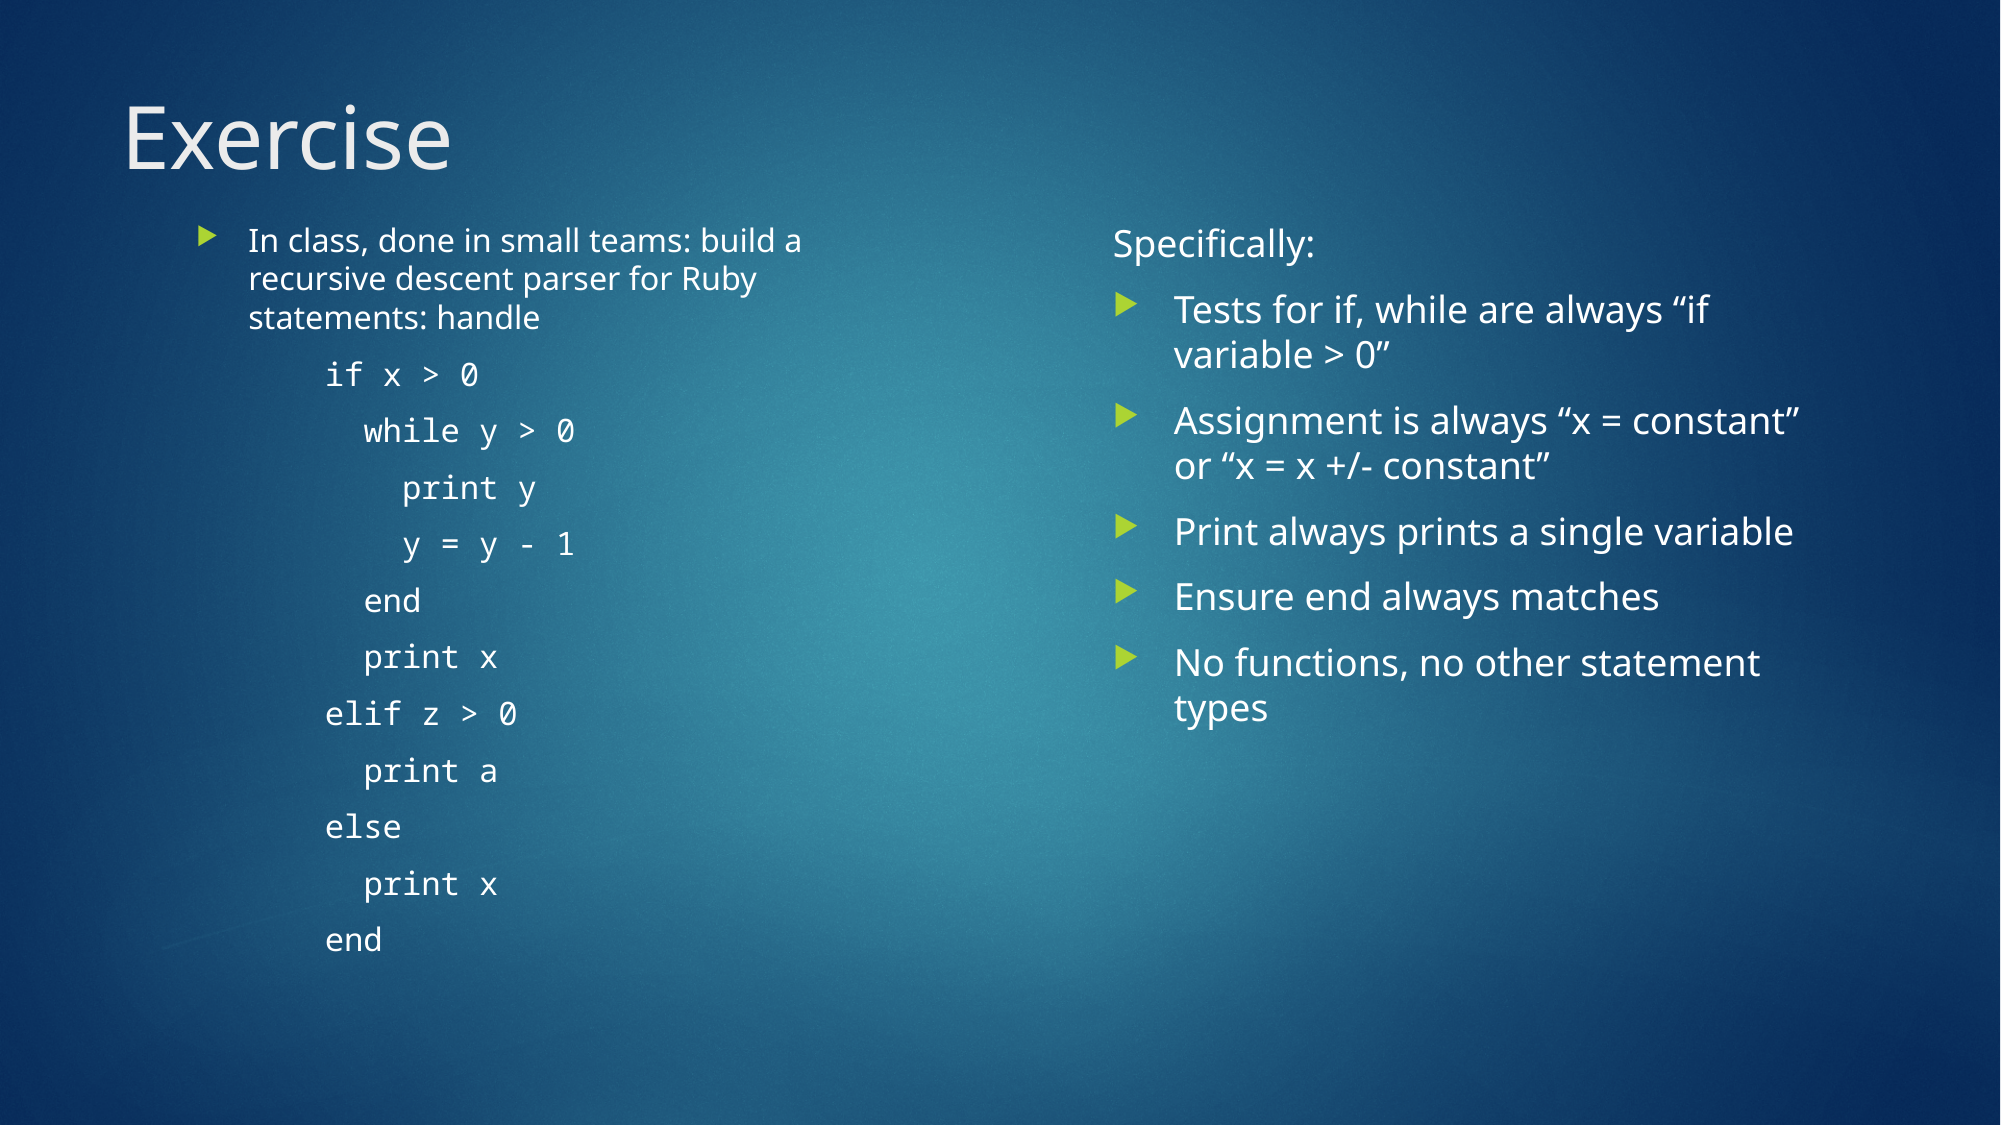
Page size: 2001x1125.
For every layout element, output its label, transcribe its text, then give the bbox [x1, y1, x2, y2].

list Specifically: Tests for if, while are always “if variable > 0” Assignment is always “x = constant” or “x = x +/- constant” Print always prints a single variable Ensure end always matches No functions, no other statement types [1097, 212, 1819, 973]
list In class, done in small teams: build a recursive descent parser for Ruby statements: handle if x > 0 while y > 0 print y y = y - 1 end print x elif z > 0 print a else print x end [181, 212, 903, 1027]
title Exercise [106, 74, 1649, 304]
